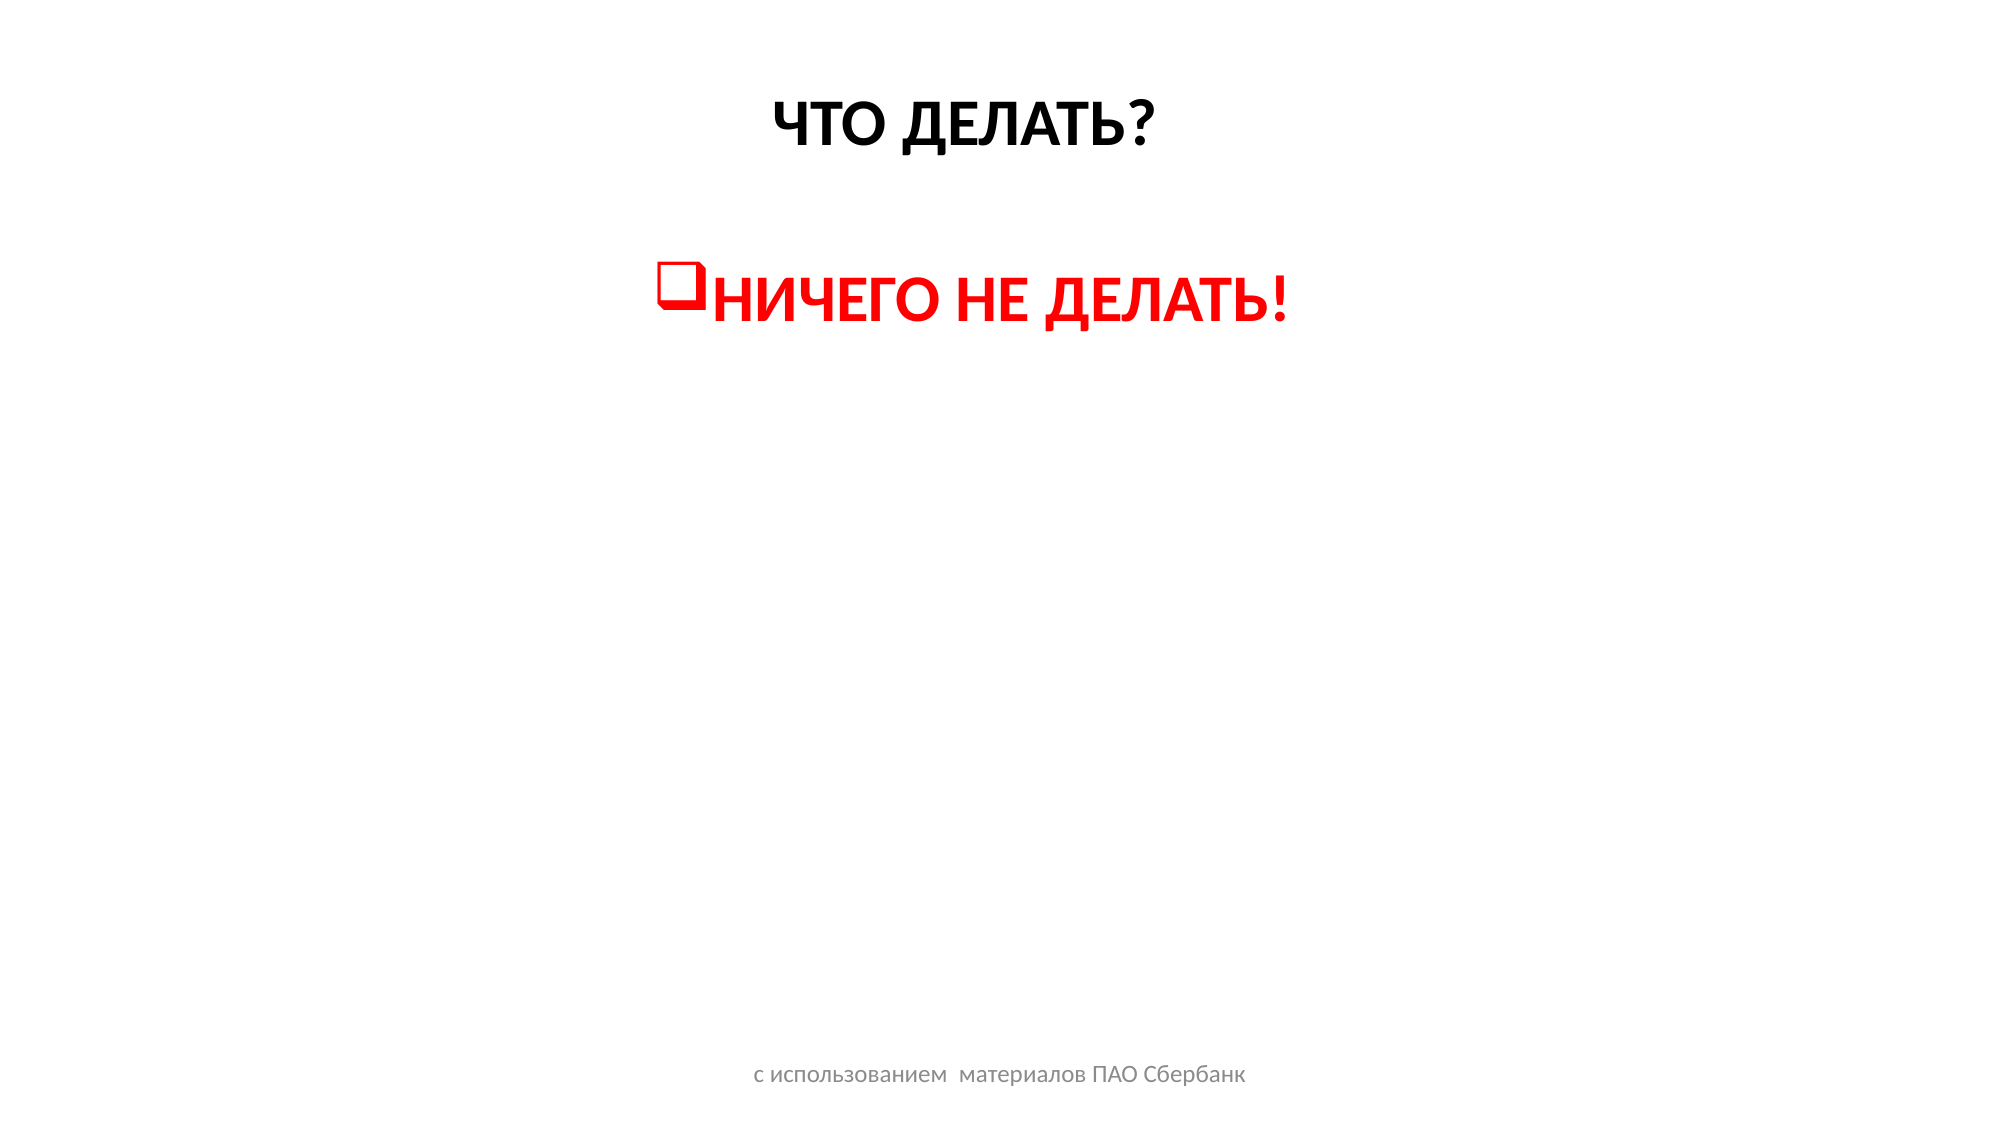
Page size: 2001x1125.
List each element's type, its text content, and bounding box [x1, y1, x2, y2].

text_box ЧТО ДЕЛАТЬ? [209, 71, 1721, 222]
footer с использованием материалов ПАО Сбербанк [662, 1042, 1338, 1103]
text_box НИЧЕГО НЕ ДЕЛАТЬ! [136, 247, 1824, 433]
